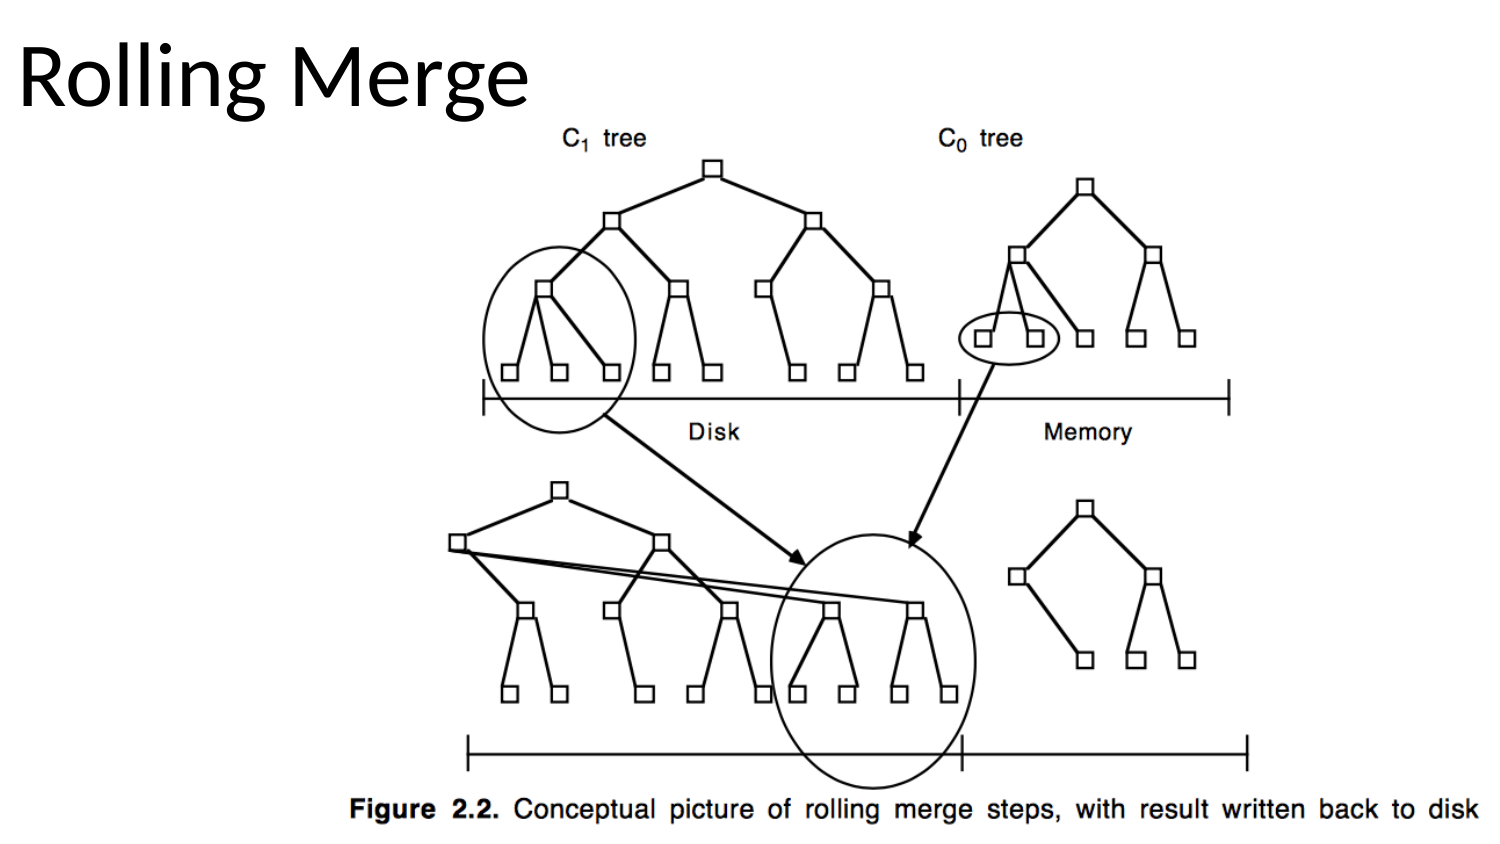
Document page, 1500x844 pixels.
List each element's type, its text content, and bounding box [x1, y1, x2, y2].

title Rolling Merge [0, 0, 550, 141]
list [320, 103, 1500, 835]
